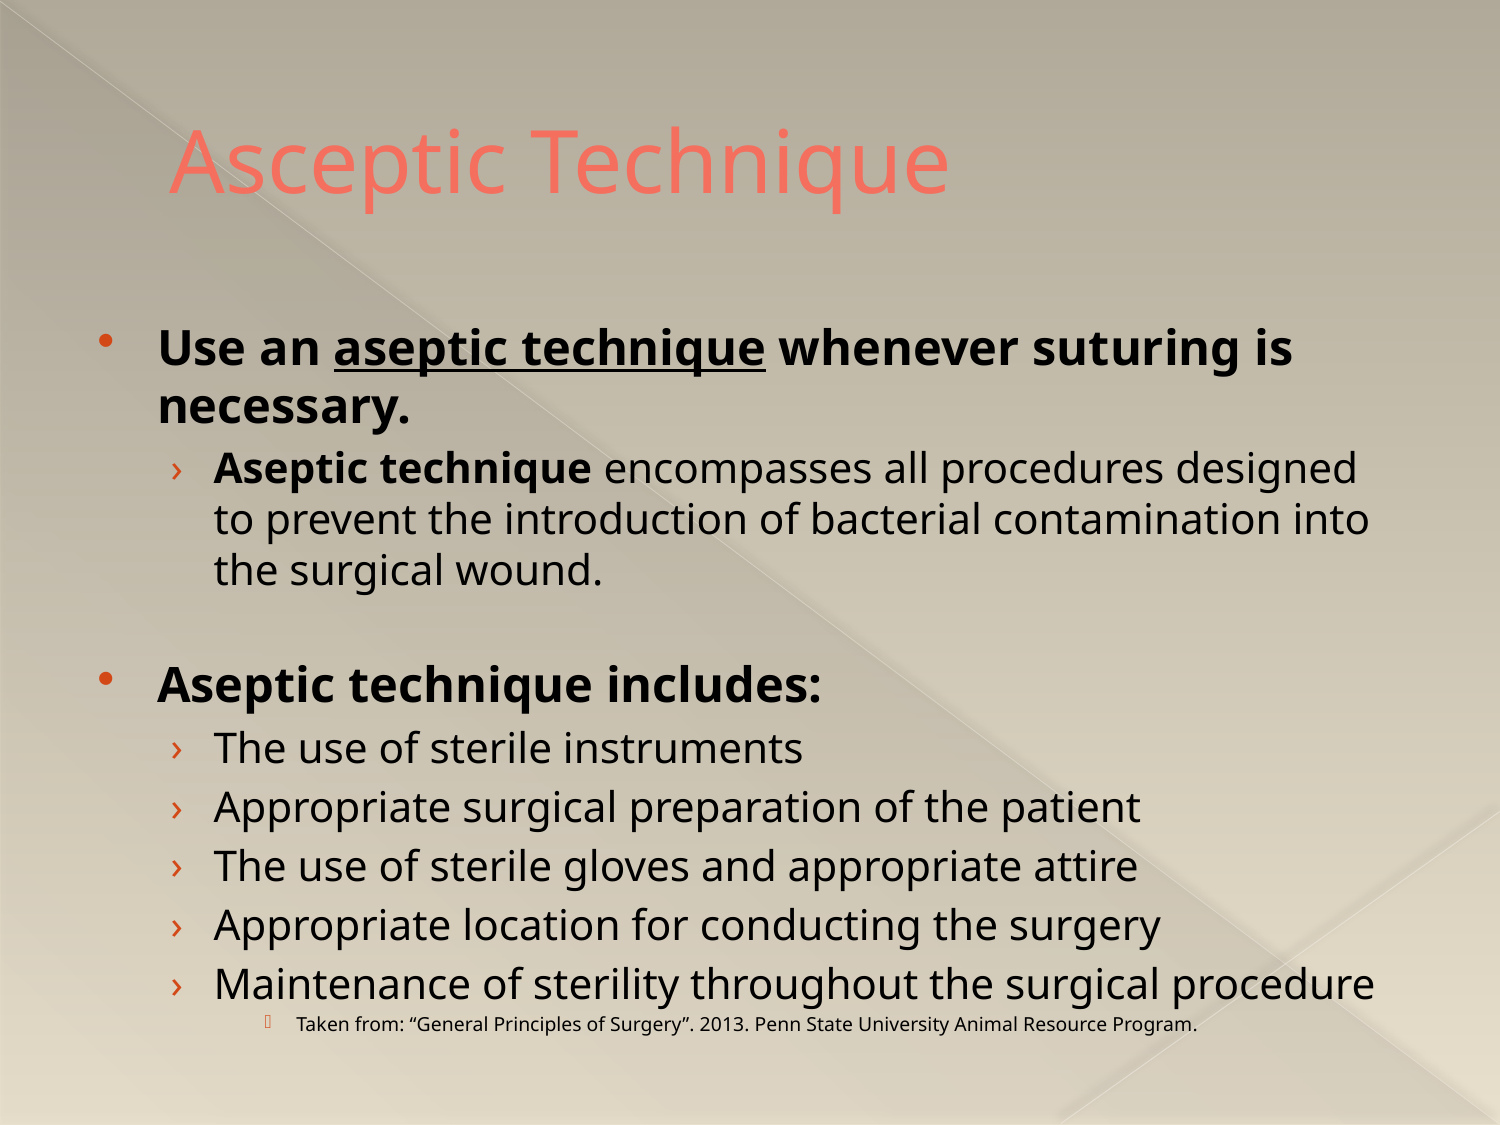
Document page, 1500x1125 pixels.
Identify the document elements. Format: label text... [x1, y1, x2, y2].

list Use an aseptic technique whenever suturing is necessary. Aseptic technique encompasses all procedures designed to prevent the introduction of bacterial contamination into the surgical wound. Aseptic technique includes: The use of sterile instruments Appropriate surgical preparation of the patient The use of sterile gloves and appropriate attire Appropriate location for conducting the surgery Maintenance of sterility throughout the surgical procedure Taken from: “General Principles of Surgery”. 2013. Penn State University Animal Resource Program. [75, 308, 1425, 1059]
title Asceptic Technique [75, 43, 1425, 274]
